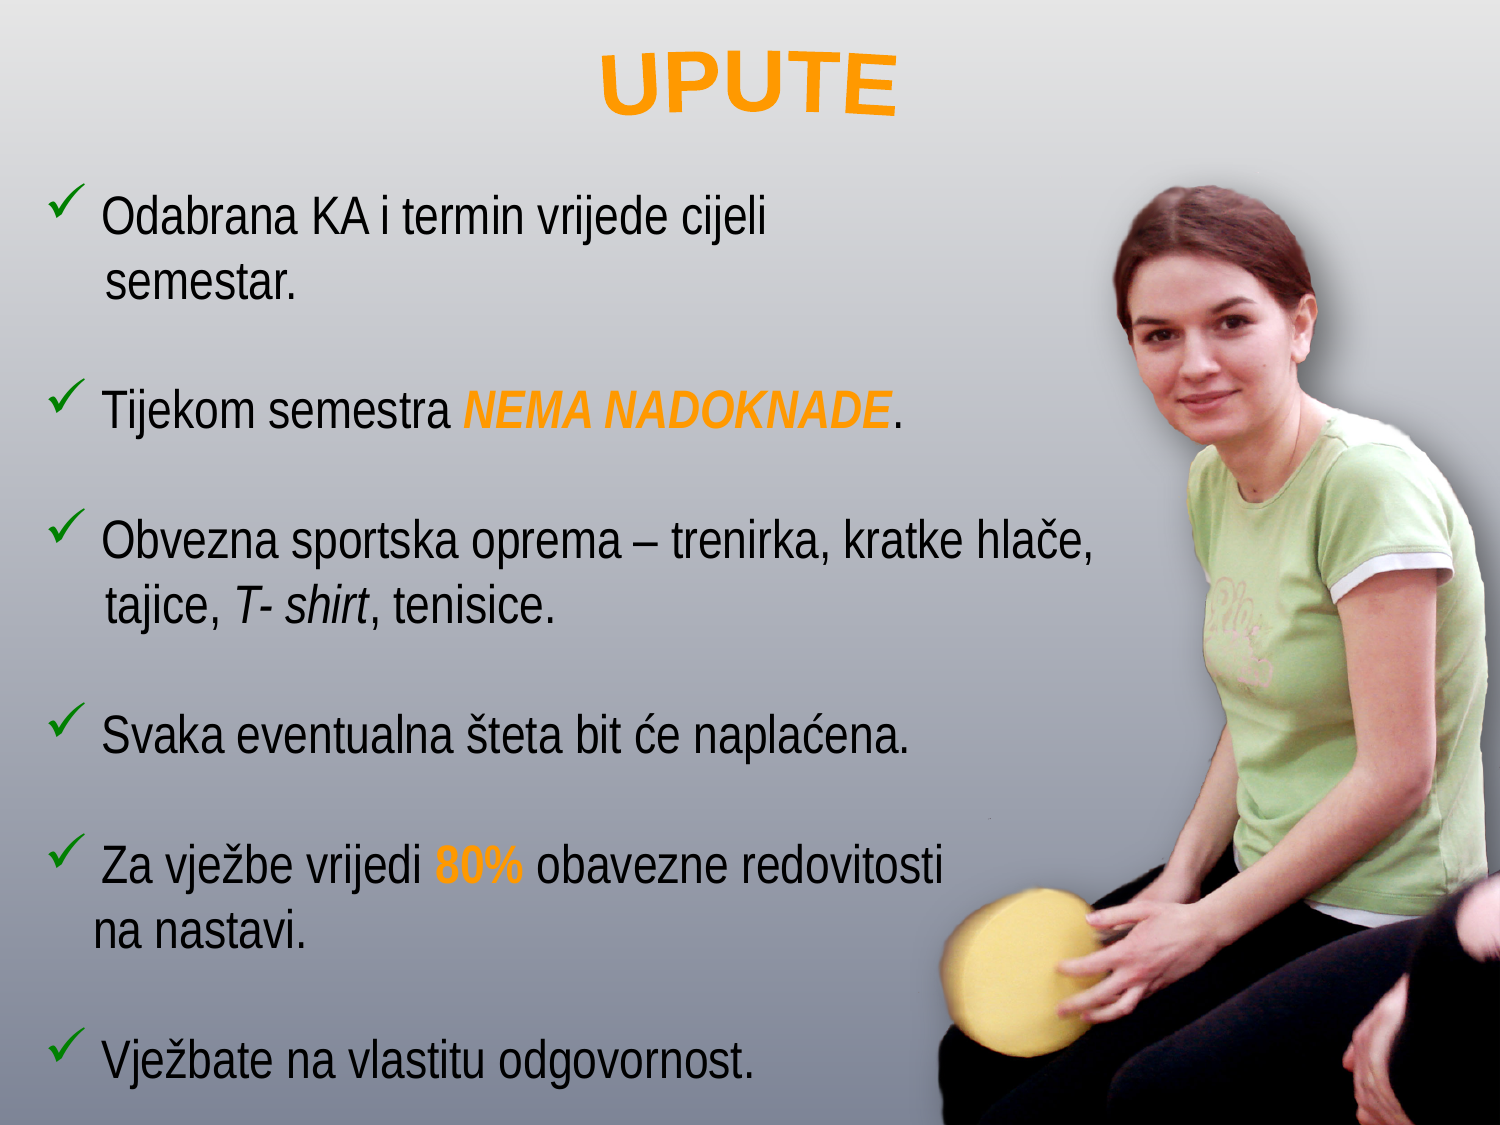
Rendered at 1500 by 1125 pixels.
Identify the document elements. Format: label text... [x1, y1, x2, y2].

picture [911, 172, 1500, 1125]
text_box Odabrana KA i termin vrijede cijeli semestar. Tijekom semestra NEMA NADOKNADE. Obvezna sportska oprema – trenirka, kratke hlače, tajice, T- shirt, tenisice. Svaka eventualna šteta bit će naplaćena. Za vježbe vrijedi 80% obavezne redovitosti na nastavi. Vježbate na vlastitu odgovornost. [29, 172, 906, 1125]
